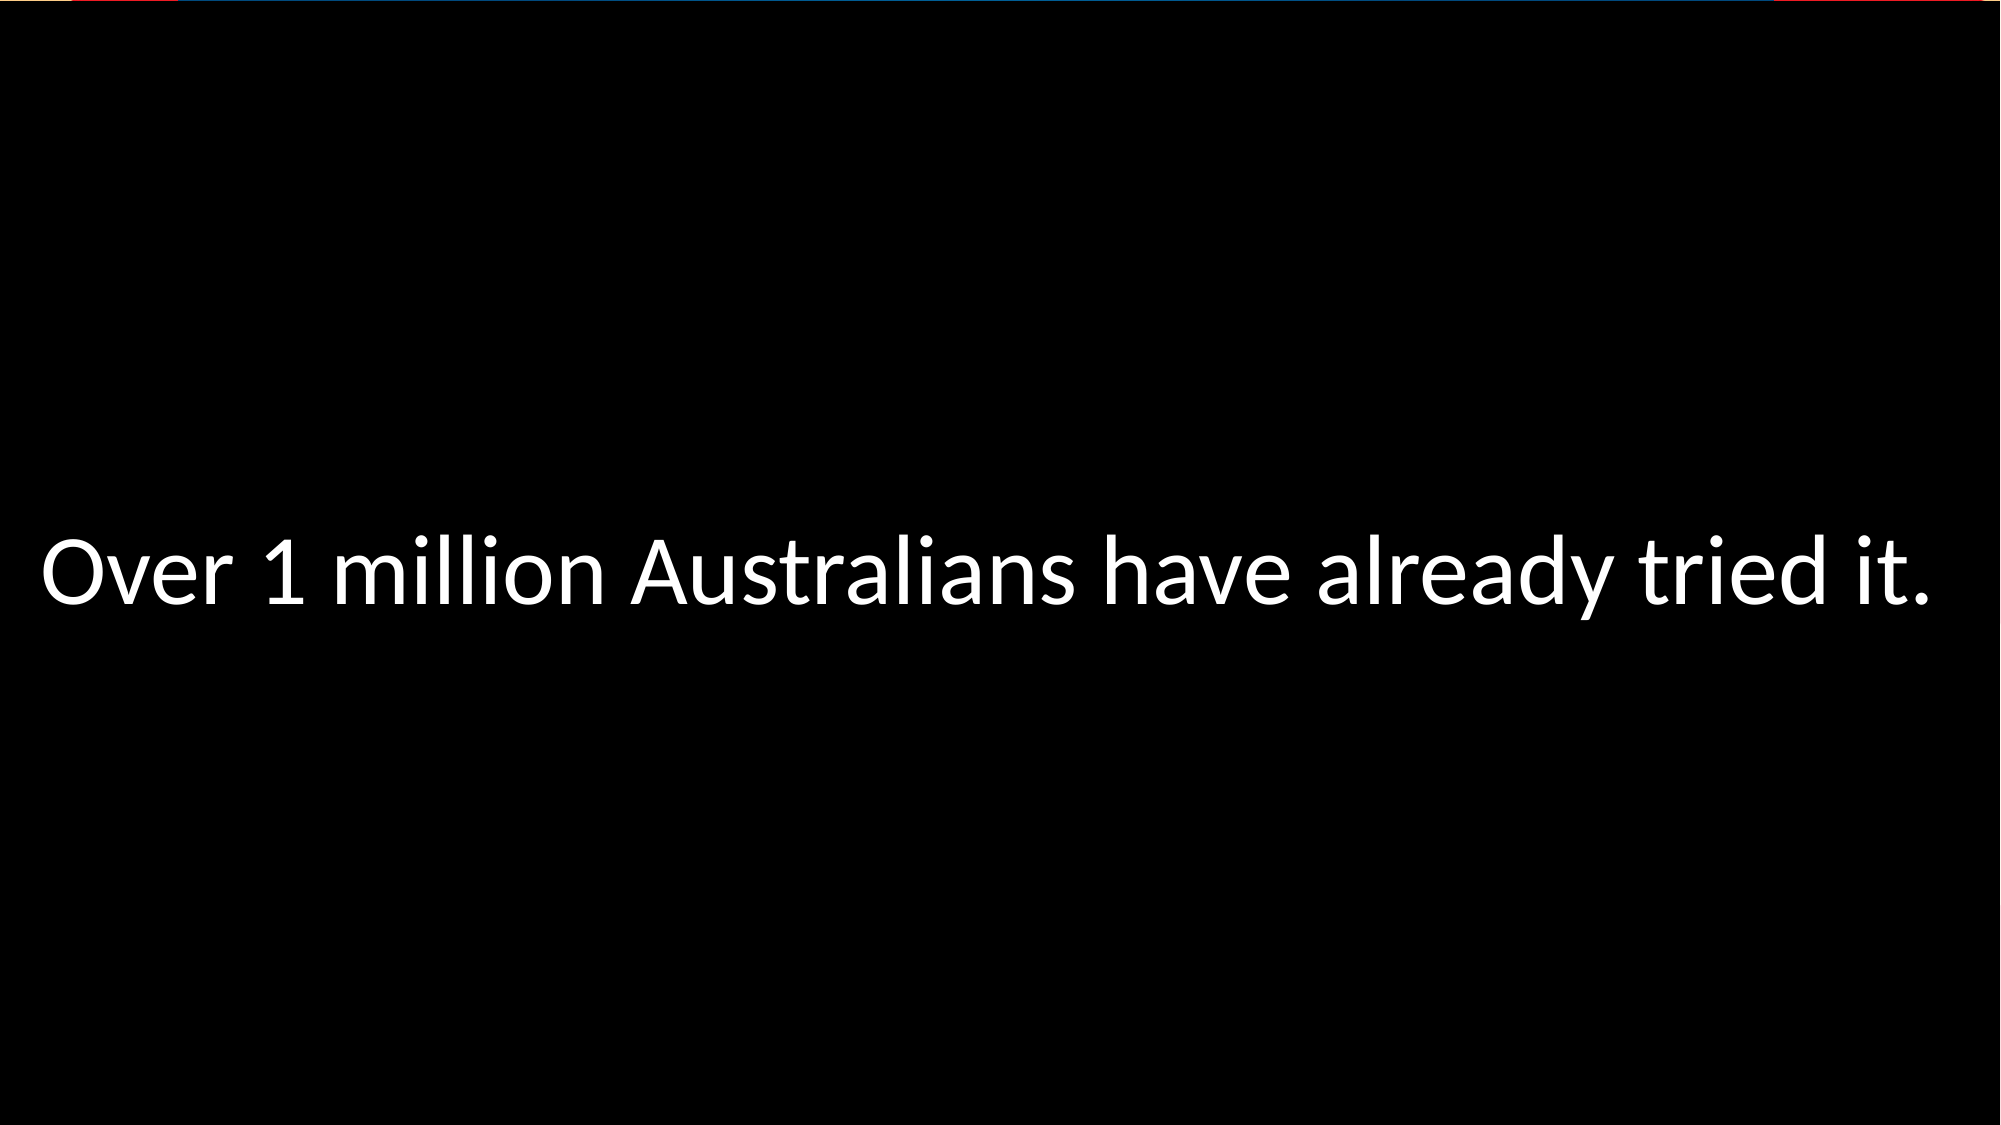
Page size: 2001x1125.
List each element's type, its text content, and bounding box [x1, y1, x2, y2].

text_box Over 1 million Australians have already tried it. [0, 1, 178, 1125]
text_box Over 1 million Australians have already tried it. [1774, 1, 2000, 1125]
picture [0, 0, 2001, 1125]
